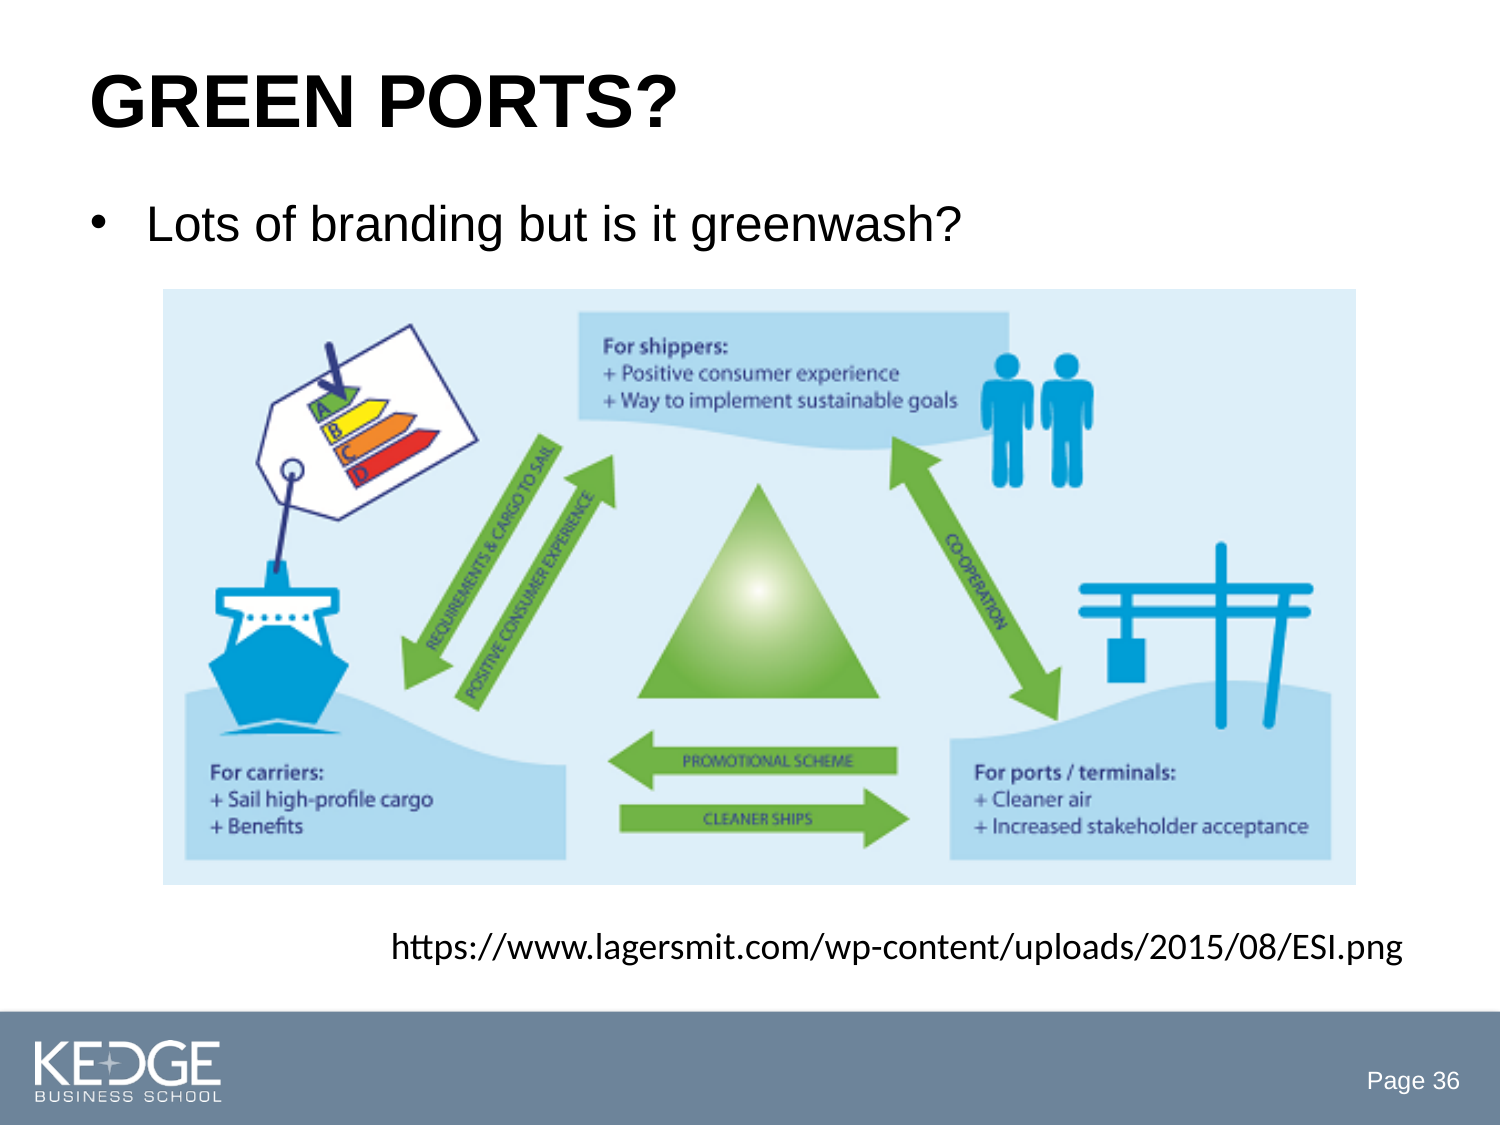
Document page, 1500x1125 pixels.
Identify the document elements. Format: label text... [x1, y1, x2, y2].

picture [163, 289, 1356, 886]
text_box https://www.lagersmit.com/wp-content/uploads/2015/08/ESI.png [376, 914, 1419, 975]
list Lots of branding but is it greenwash? [75, 184, 1425, 975]
title Green ports? [75, 45, 1425, 184]
slide_number Page 36 [923, 1057, 1476, 1118]
picture [35, 1040, 222, 1102]
